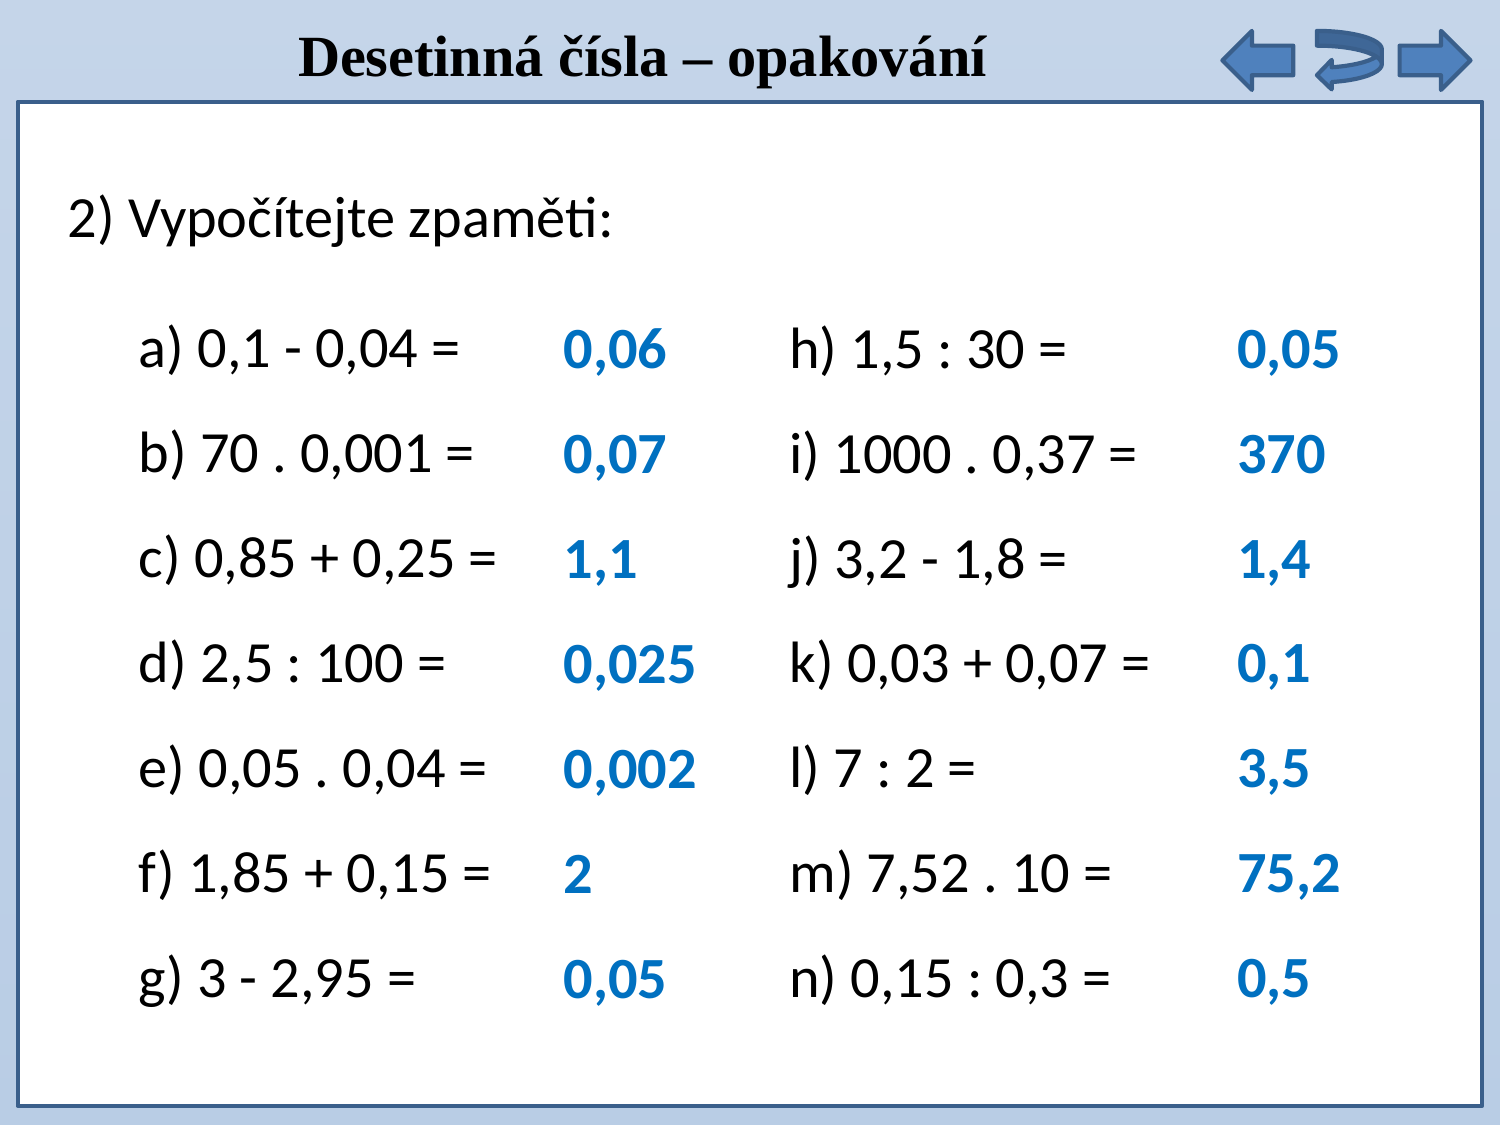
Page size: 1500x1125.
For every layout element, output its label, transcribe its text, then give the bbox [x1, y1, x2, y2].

text_box [1397, 28, 1473, 92]
text_box [16, 100, 1484, 1108]
text_box h) 1,5 : 30 = i) 1000 . 0,37 = j) 3,2 - 1,8 = k) 0,03 + 0,07 = l) 7 : 2 = m) 7,52 . 10 = n) 0,15 : 0,3 = [774, 267, 1222, 1017]
text_box Desetinná čísla – opakování [4, 0, 1282, 112]
text_box 2) Vypočítejte zpaměti: [53, 137, 1412, 257]
text_box 0,05 370 1,4 0,1 3,5 75,2 0,5 [1222, 267, 1388, 1017]
text_box 0,06 0,07 1,1 0,025 0,002 2 0,05 [549, 268, 715, 1018]
text_box [1282, 43, 1296, 78]
text_box [1314, 28, 1384, 92]
text_box a) 0,1 - 0,04 = b) 70 . 0,001 = c) 0,85 + 0,25 = d) 2,5 : 100 = e) 0,05 . 0,04 = f) 1,85 + 0,15 = g) 3 - 2,95 = [123, 267, 678, 1017]
